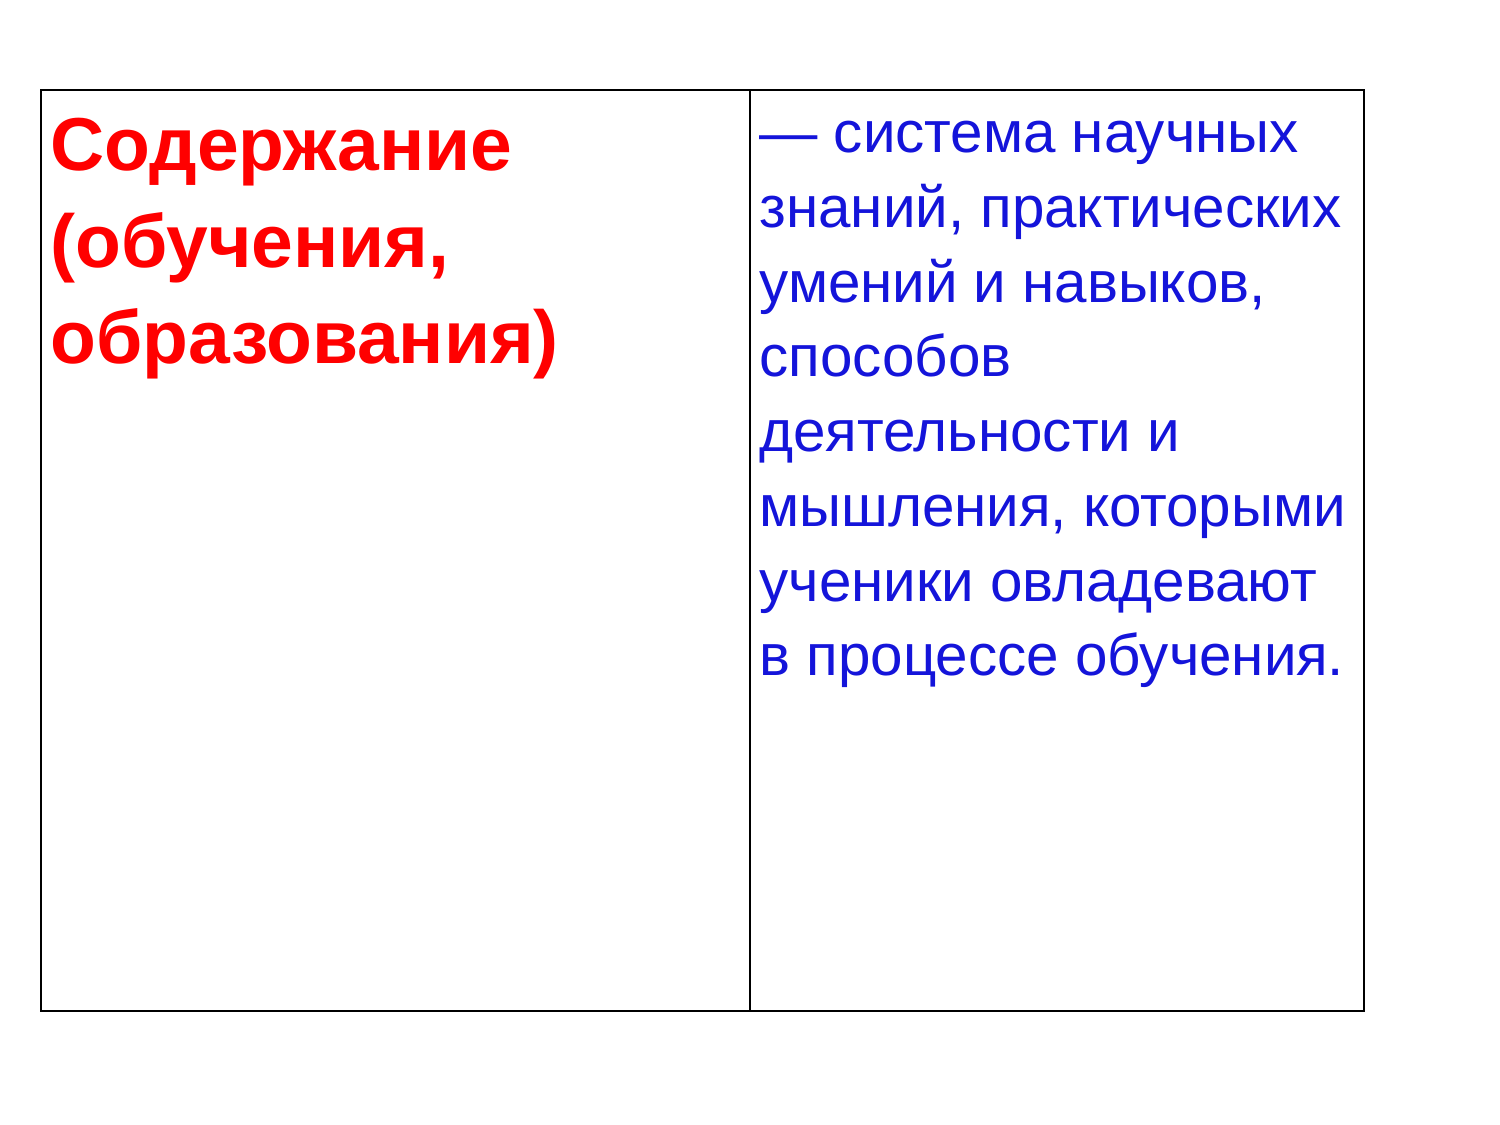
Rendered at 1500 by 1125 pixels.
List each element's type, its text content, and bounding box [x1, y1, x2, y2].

table_header — система научных знаний, практических умений и навыков, способов деятельности и мышления, которыми ученики овладевают в процессе обучения. [751, 91, 1363, 1010]
table_header Содержание (обучения, образования) [42, 91, 749, 1010]
